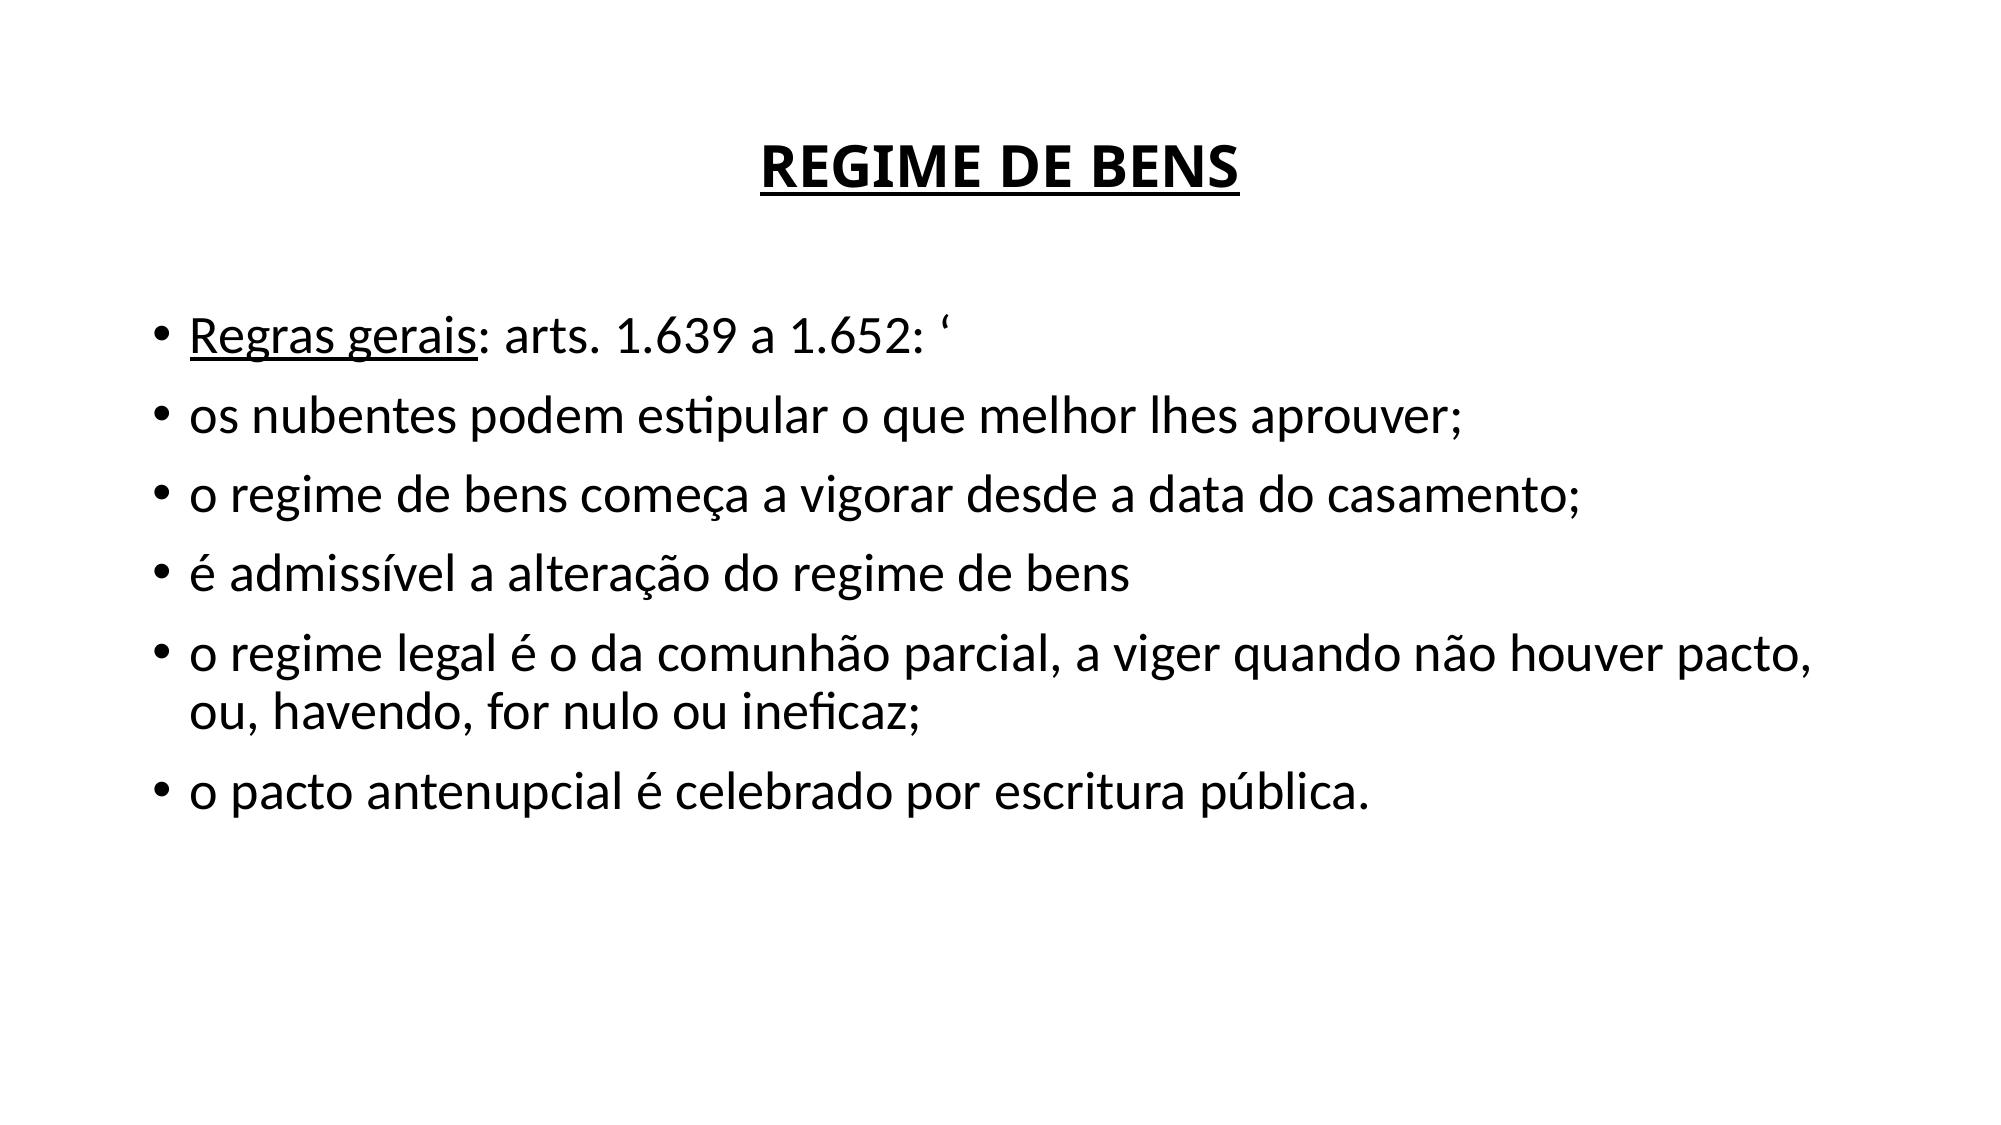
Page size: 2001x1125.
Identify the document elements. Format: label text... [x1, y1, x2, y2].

list Regras gerais: arts. 1.639 a 1.652: ‘ os nubentes podem estipular o que melhor lhes aprouver; o regime de bens começa a vigorar desde a data do casamento; é admissível a alteração do regime de bens o regime legal é o da comunhão parcial, a viger quando não houver pacto, ou, havendo, for nulo ou ineficaz; o pacto antenupcial é celebrado por escritura pública. [137, 299, 1863, 1014]
title REGIME DE BENS [137, 59, 1863, 278]
